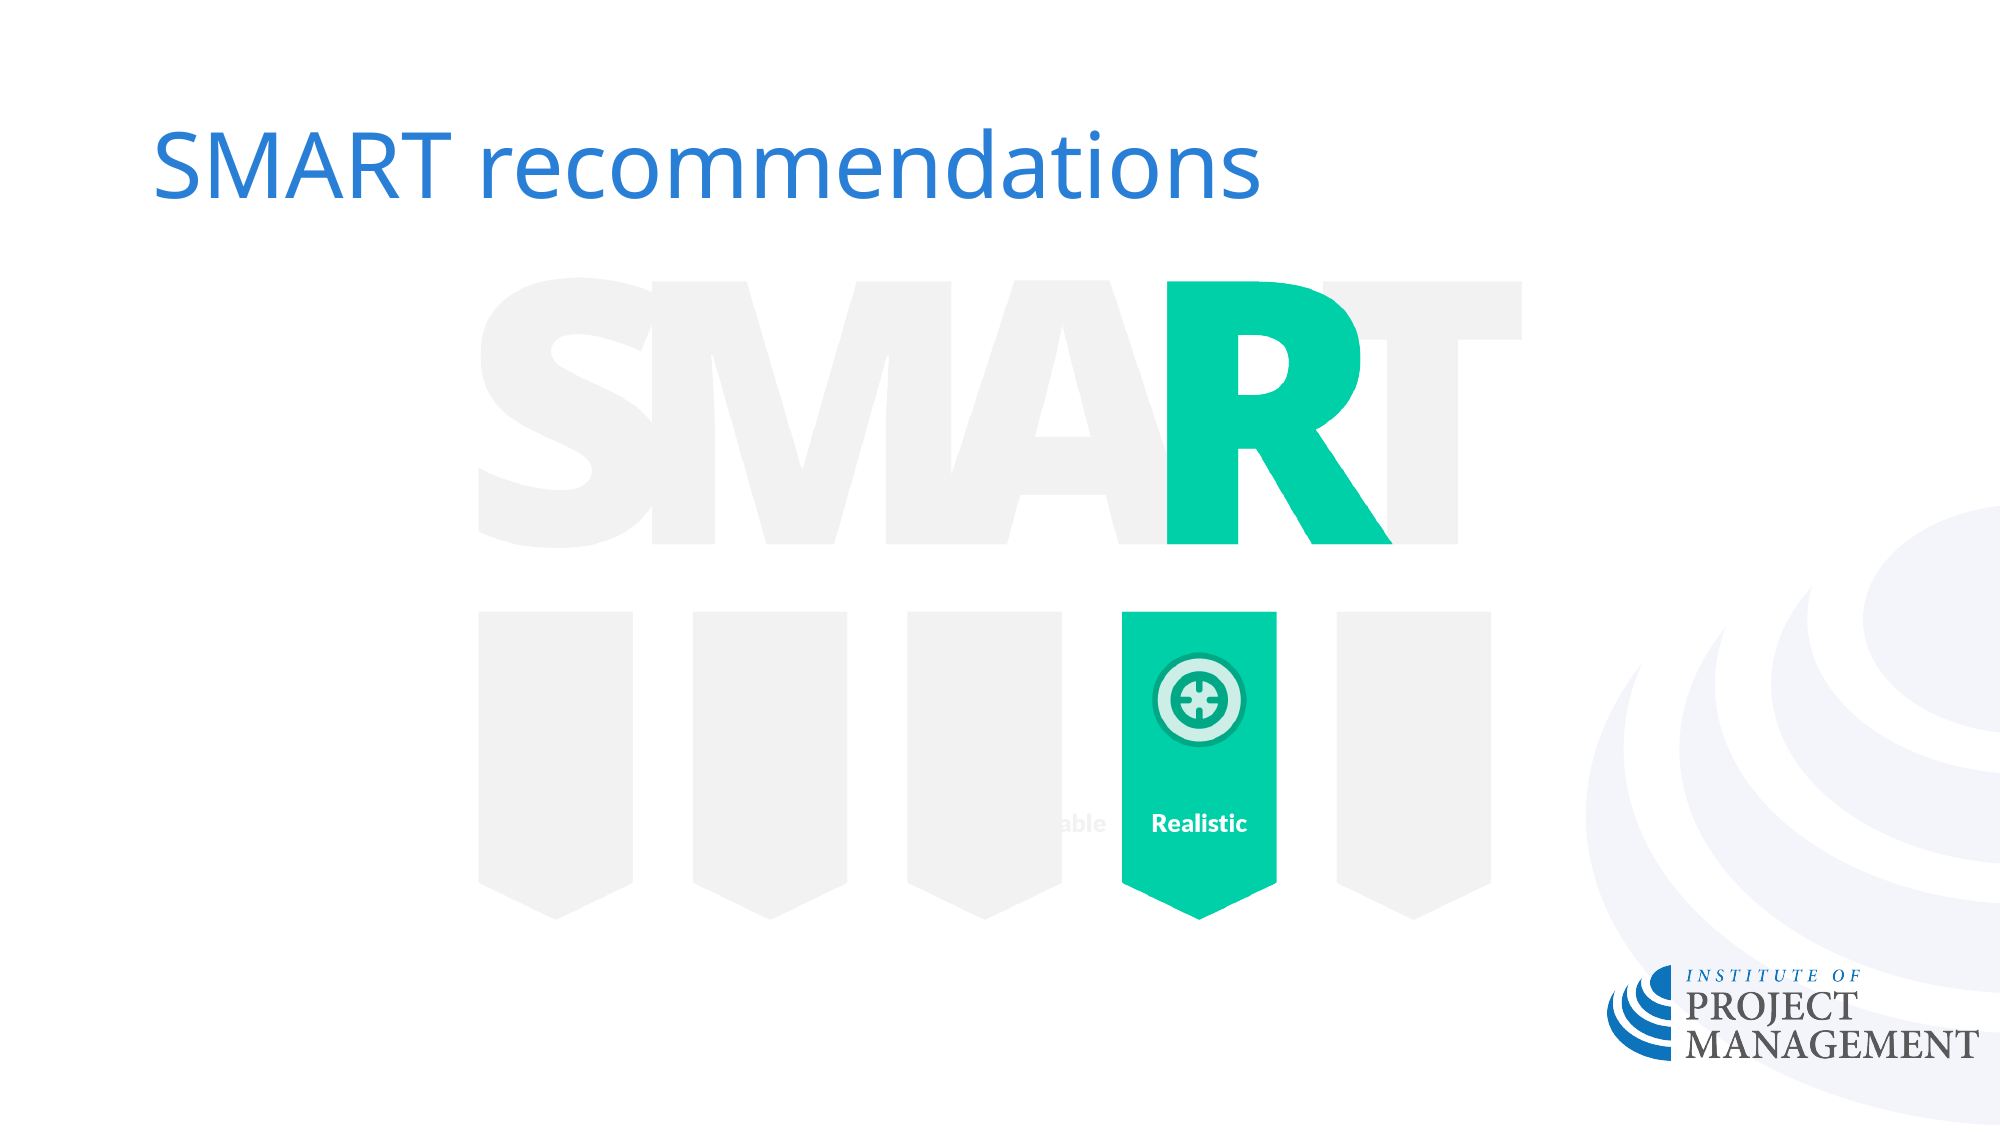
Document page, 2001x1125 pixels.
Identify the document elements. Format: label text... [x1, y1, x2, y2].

picture [1607, 965, 1979, 1061]
picture [478, 277, 1522, 920]
title SMART recommendations [137, 59, 1863, 278]
